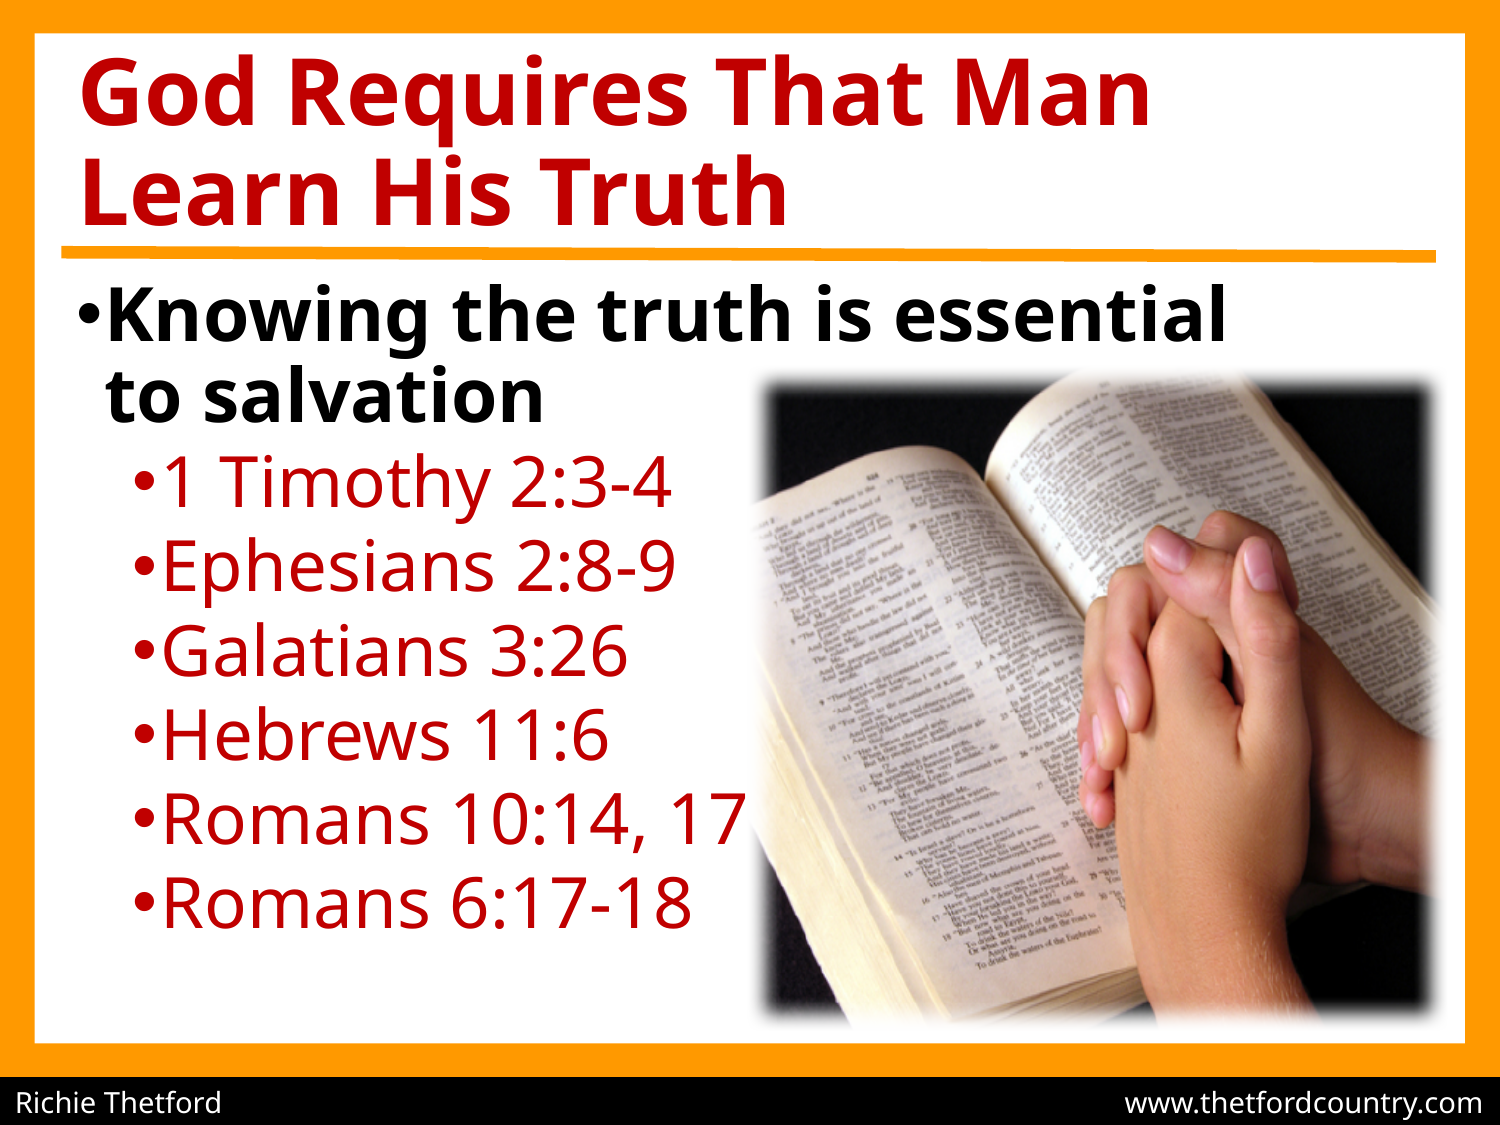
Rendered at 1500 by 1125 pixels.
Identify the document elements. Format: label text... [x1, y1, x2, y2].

picture [747, 365, 1448, 1032]
title God Requires That Man Learn His Truth [62, 36, 1436, 250]
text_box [61, 252, 1436, 257]
list Knowing the truth is essential to salvation 1 Timothy 2:3-4 Ephesians 2:8-9 Galatians 3:26 Hebrews 11:6 Romans 10:14, 17 Romans 6:17-18 [61, 269, 1461, 1046]
